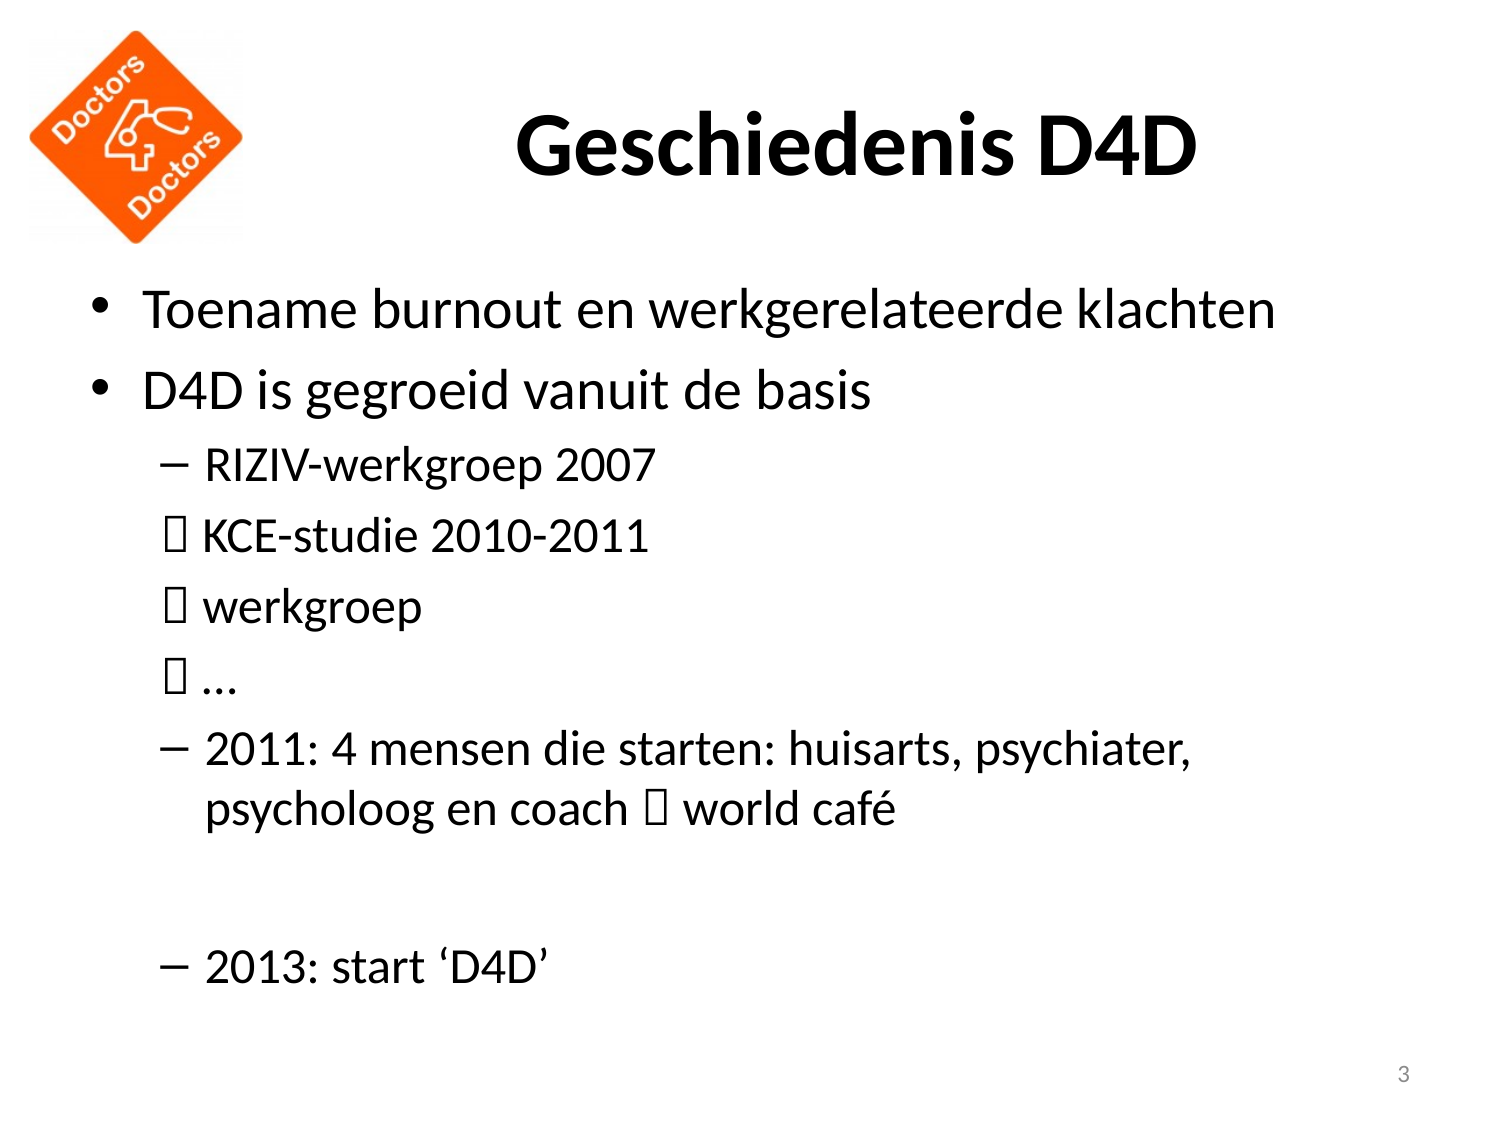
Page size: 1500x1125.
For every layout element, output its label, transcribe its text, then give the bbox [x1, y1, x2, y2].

slide_number 3 [1074, 1042, 1425, 1103]
picture [29, 30, 243, 244]
list Toename burnout en werkgerelateerde klachten D4D is gegroeid vanuit de basis RIZIV-werkgroep 2007  KCE-studie 2010-2011  werkgroep  … 2011: 4 mensen die starten: huisarts, psychiater, psycholoog en coach  world café 2013: start ‘D4D’ [75, 262, 1425, 1005]
title Geschiedenis D4D [289, 45, 1425, 233]
